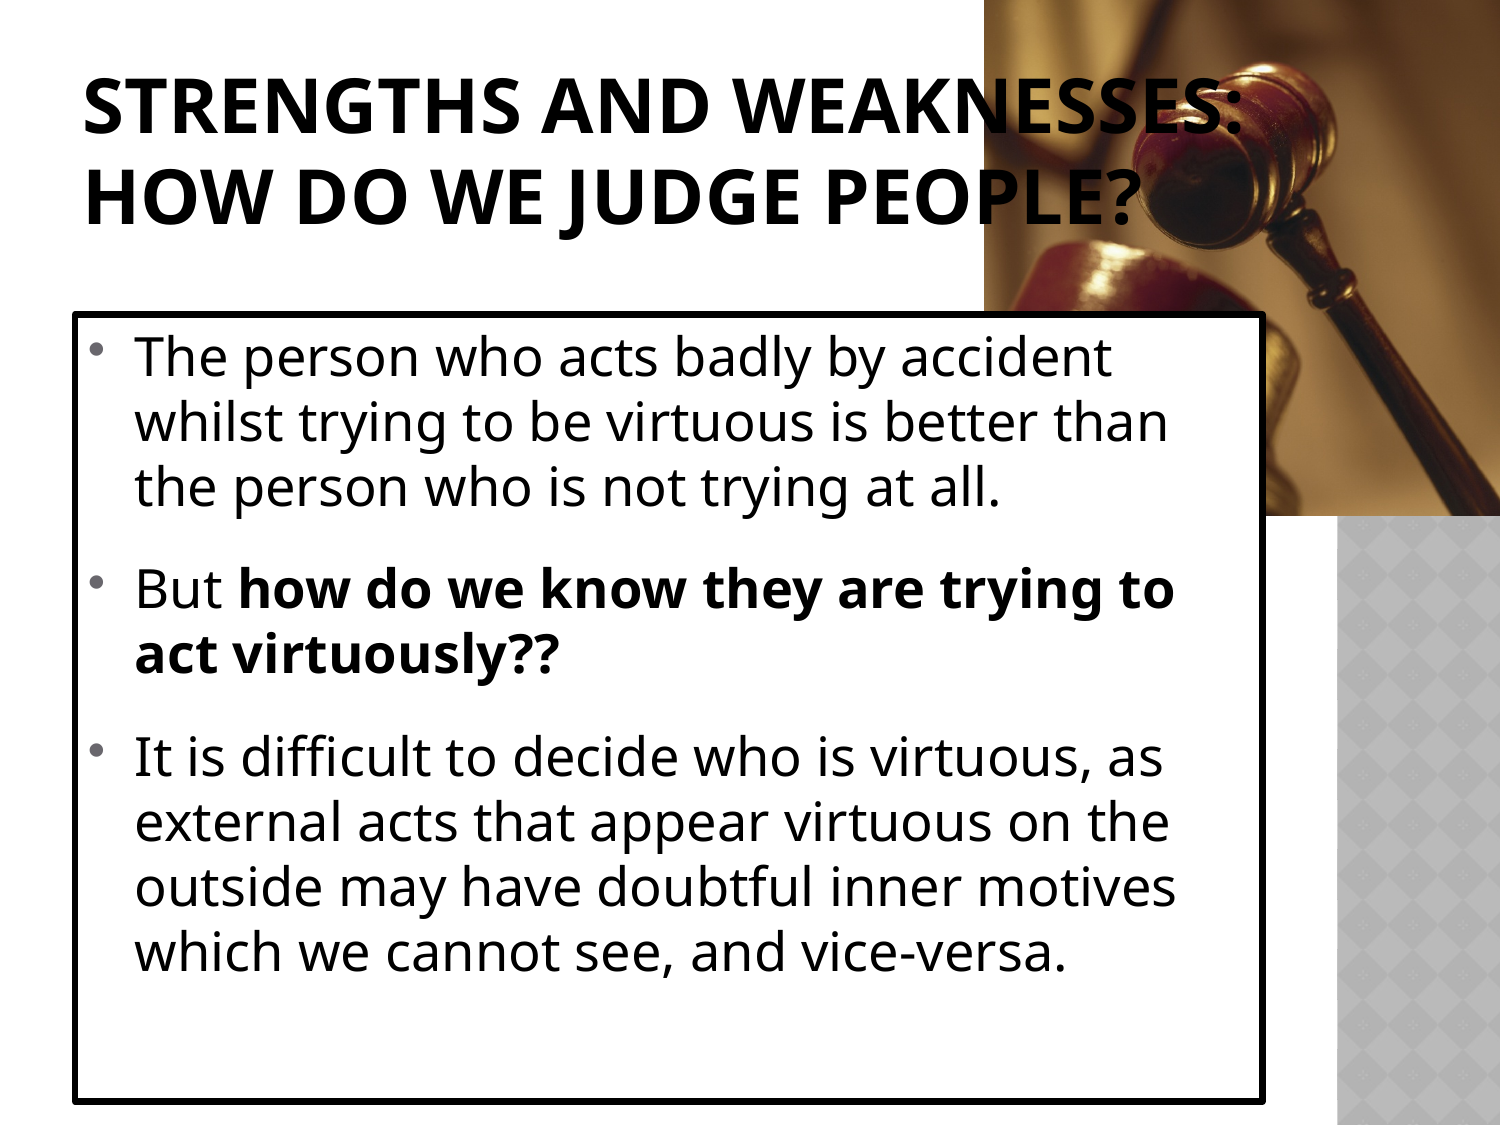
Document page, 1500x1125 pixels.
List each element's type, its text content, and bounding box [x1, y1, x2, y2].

picture [983, 0, 1500, 516]
title Strengths and weaknesses: HOW DO WE JUDGE PEOPLE? [75, 52, 978, 240]
list The person who acts badly by accident whilst trying to be virtuous is better than the person who is not trying at all. But how do we know they are trying to act virtuously?? It is difficult to decide who is virtuous, as external acts that appear virtuous on the outside may have doubtful inner motives which we cannot see, and vice-versa. [72, 311, 1266, 1105]
